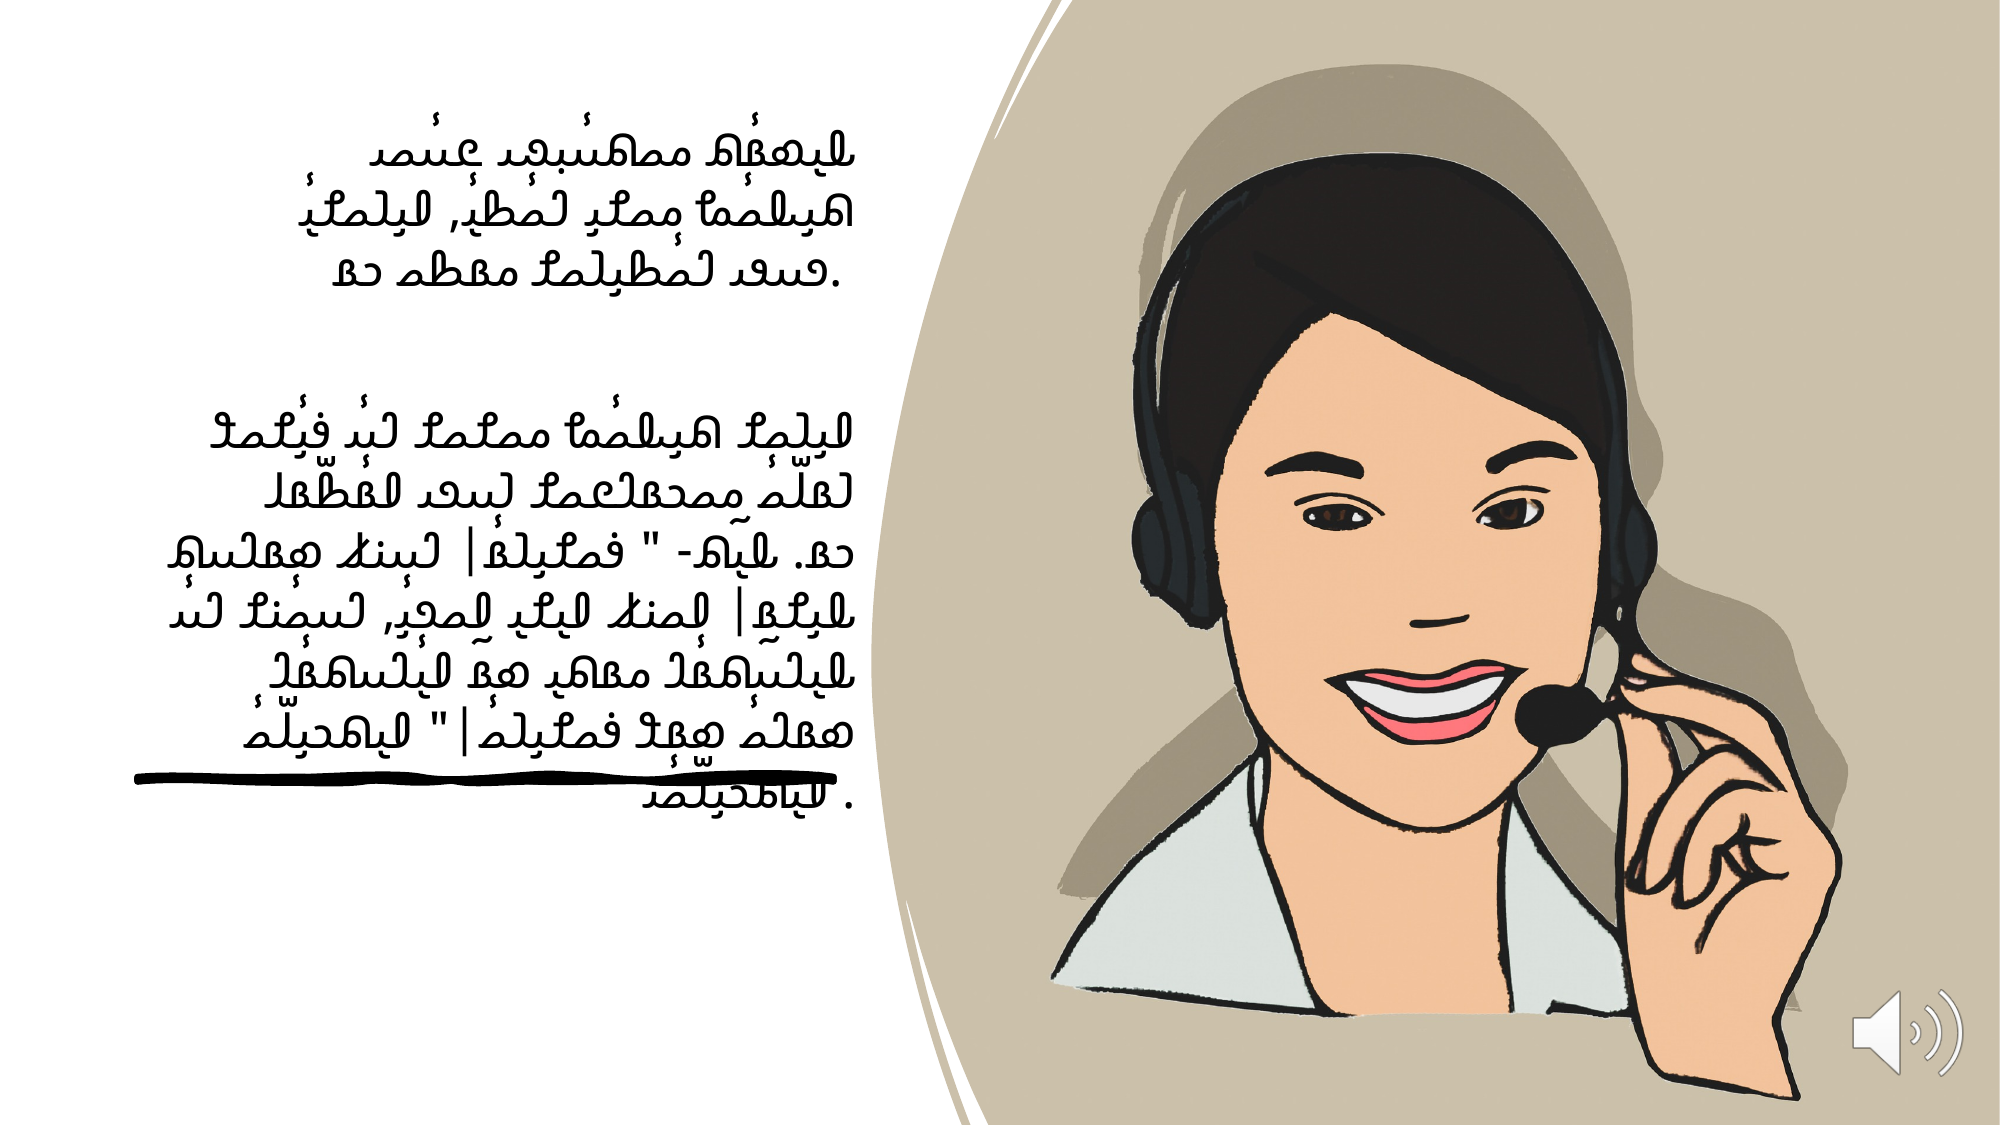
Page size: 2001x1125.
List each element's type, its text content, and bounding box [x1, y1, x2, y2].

subtitle 𐴎𐴠𐴇𐴡𐴥𐴕 𐴔𐴝𐴕𐴟𐴥𐴙𐴐𐴢 𐴒𐴟𐴥𐴝𐴢 𐴕𐴞𐴎𐴝𐴥𐴔 𐴔𐴝𐴌𐴞 𐴃𐴝𐴥𐴑𐴠𐴥, 𐴀𐴞𐴁𐴝𐴌𐴠𐴥 𐴏𐴟𐴂𐴢 𐴃𐴝𐴥𐴑𐴞𐴁𐴝𐴌 𐴔𐴡𐴑𐴝 𐴊𐴡. 𐴀𐴞𐴁𐴝𐴌 𐴕𐴞𐴎𐴝𐴥𐴔 𐴔𐴝𐴌𐴝𐴌 𐴃𐴟𐴥 𐴉𐴞𐴥𐴌𐴝𐴘 𐴁𐴡𐴓𐴧𐴝𐴥 𐴔𐴝𐴊𐴡𐴃𐴒𐴝𐴌 𐴁𐴟𐴏𐴢 𐴀𐴡𐴥𐴑𐴧𐴡𐴓 𐴊𐴡. 𐴎𐴠𐴦𐴕- " 𐴉𐴝𐴌𐴞𐴁𐴡𐴥| 𐴃𐴟𐴣𐴚 𐴇𐴡𐴃𐴟𐴕 𐴎𐴞𐴌𐴡| 𐴀𐴝𐴣𐴚 𐴀𐴠𐴌𐴠 𐴀𐴝𐴏𐴞𐴥, 𐴃𐴟𐴝𐴥𐴣𐴌 𐴃𐴟𐴥 𐴎𐴠𐴃𐴟𐴦𐴕𐴡𐴥𐴃 𐴔𐴡𐴕𐴠 𐴇𐴡𐴦 𐴀𐴠𐴥𐴃𐴟𐴕𐴡𐴥𐴃 𐴇𐴡𐴃𐴝𐴥 𐴇𐴡𐴘 𐴉𐴝𐴌𐴞𐴁𐴝𐴥|" 𐴀𐴠𐴕𐴊𐴞𐴓𐴧𐴝𐴥 𐴀𐴠𐴕𐴊𐴞𐴓𐴧𐴝𐴥𐴢 . [146, 109, 865, 434]
picture [871, 0, 2000, 1125]
